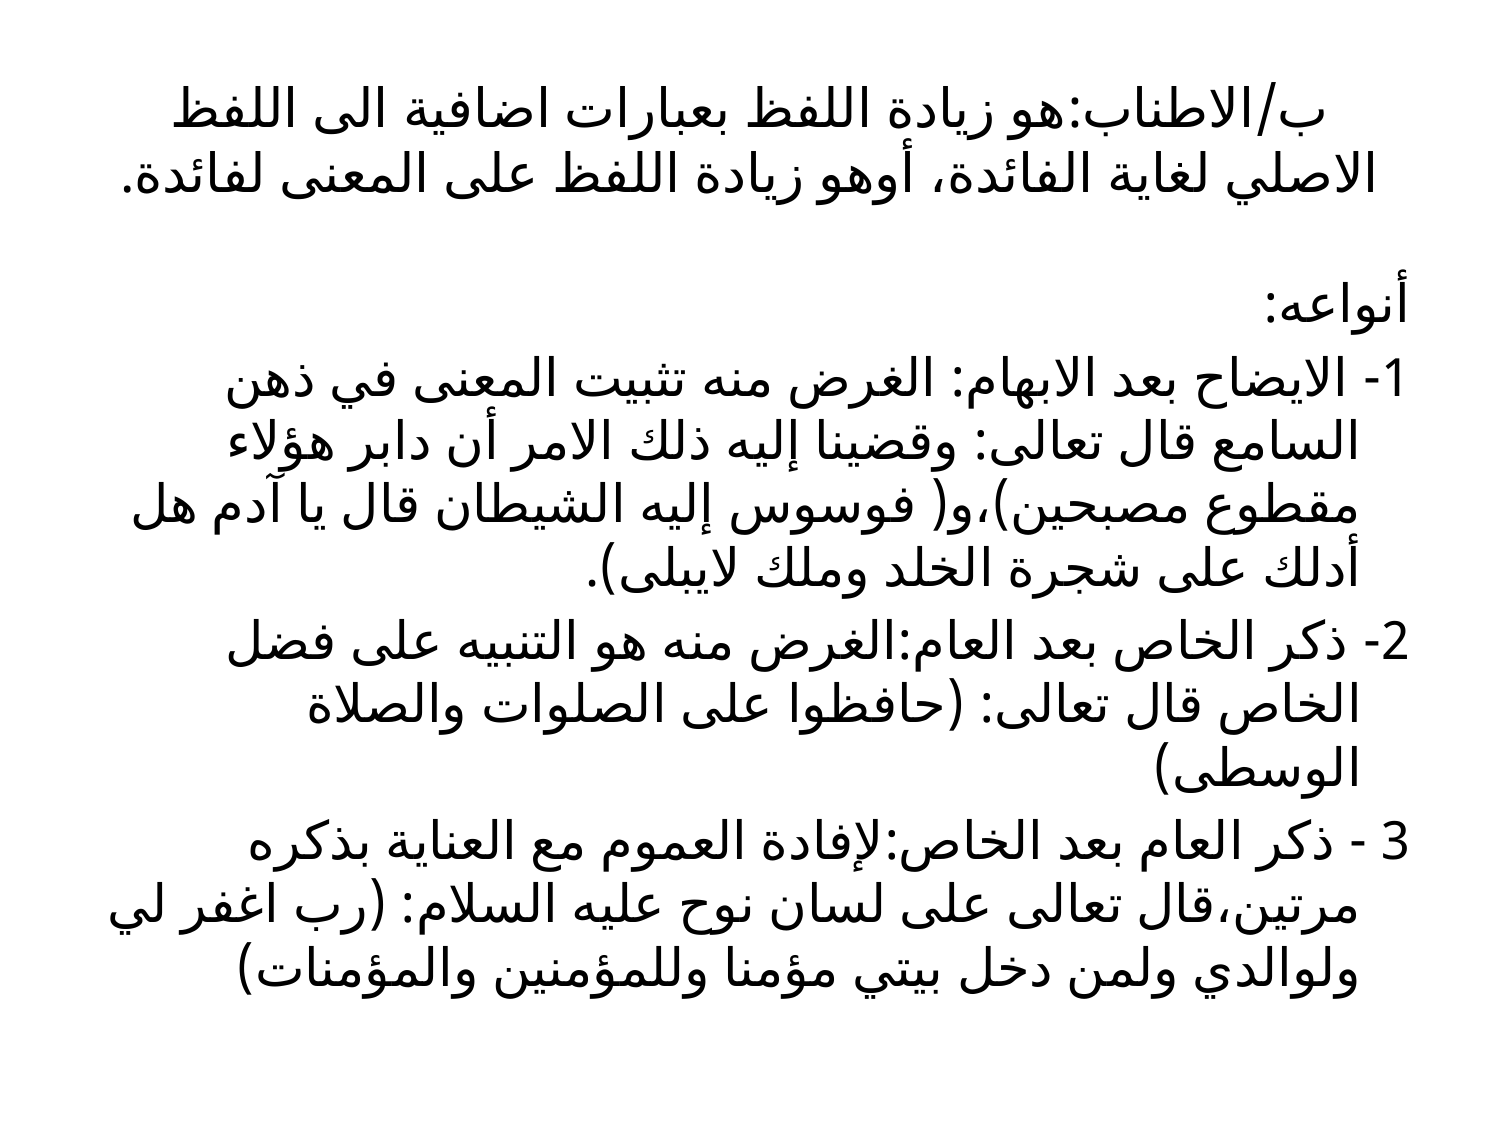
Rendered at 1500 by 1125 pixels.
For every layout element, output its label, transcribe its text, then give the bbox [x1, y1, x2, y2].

list أنواعه: 1- الايضاح بعد الابهام: الغرض منه تثبيت المعنى في ذهن السامع قال تعالى: وقضينا إليه ذلك الامر أن دابر هؤلاء مقطوع مصبحين)،و( فوسوس إليه الشيطان قال يا آدم هل أدلك على شجرة الخلد وملك لايبلى). 2- ذكر الخاص بعد العام:الغرض منه هو التنبيه على فضل الخاص قال تعالى: (حافظوا على الصلوات والصلاة الوسطى) 3 - ذكر العام بعد الخاص:لإفادة العموم مع العناية بذكره مرتين،قال تعالى على لسان نوح عليه السلام: (رب اغفر لي ولوالدي ولمن دخل بيتي مؤمنا وللمؤمنين والمؤمنات) [75, 262, 1425, 1005]
title ب/الاطناب:هو زيادة اللفظ بعبارات اضافية الى اللفظ الاصلي لغاية الفائدة، أوهو زيادة اللفظ على المعنى لفائدة. [75, 45, 1425, 233]
